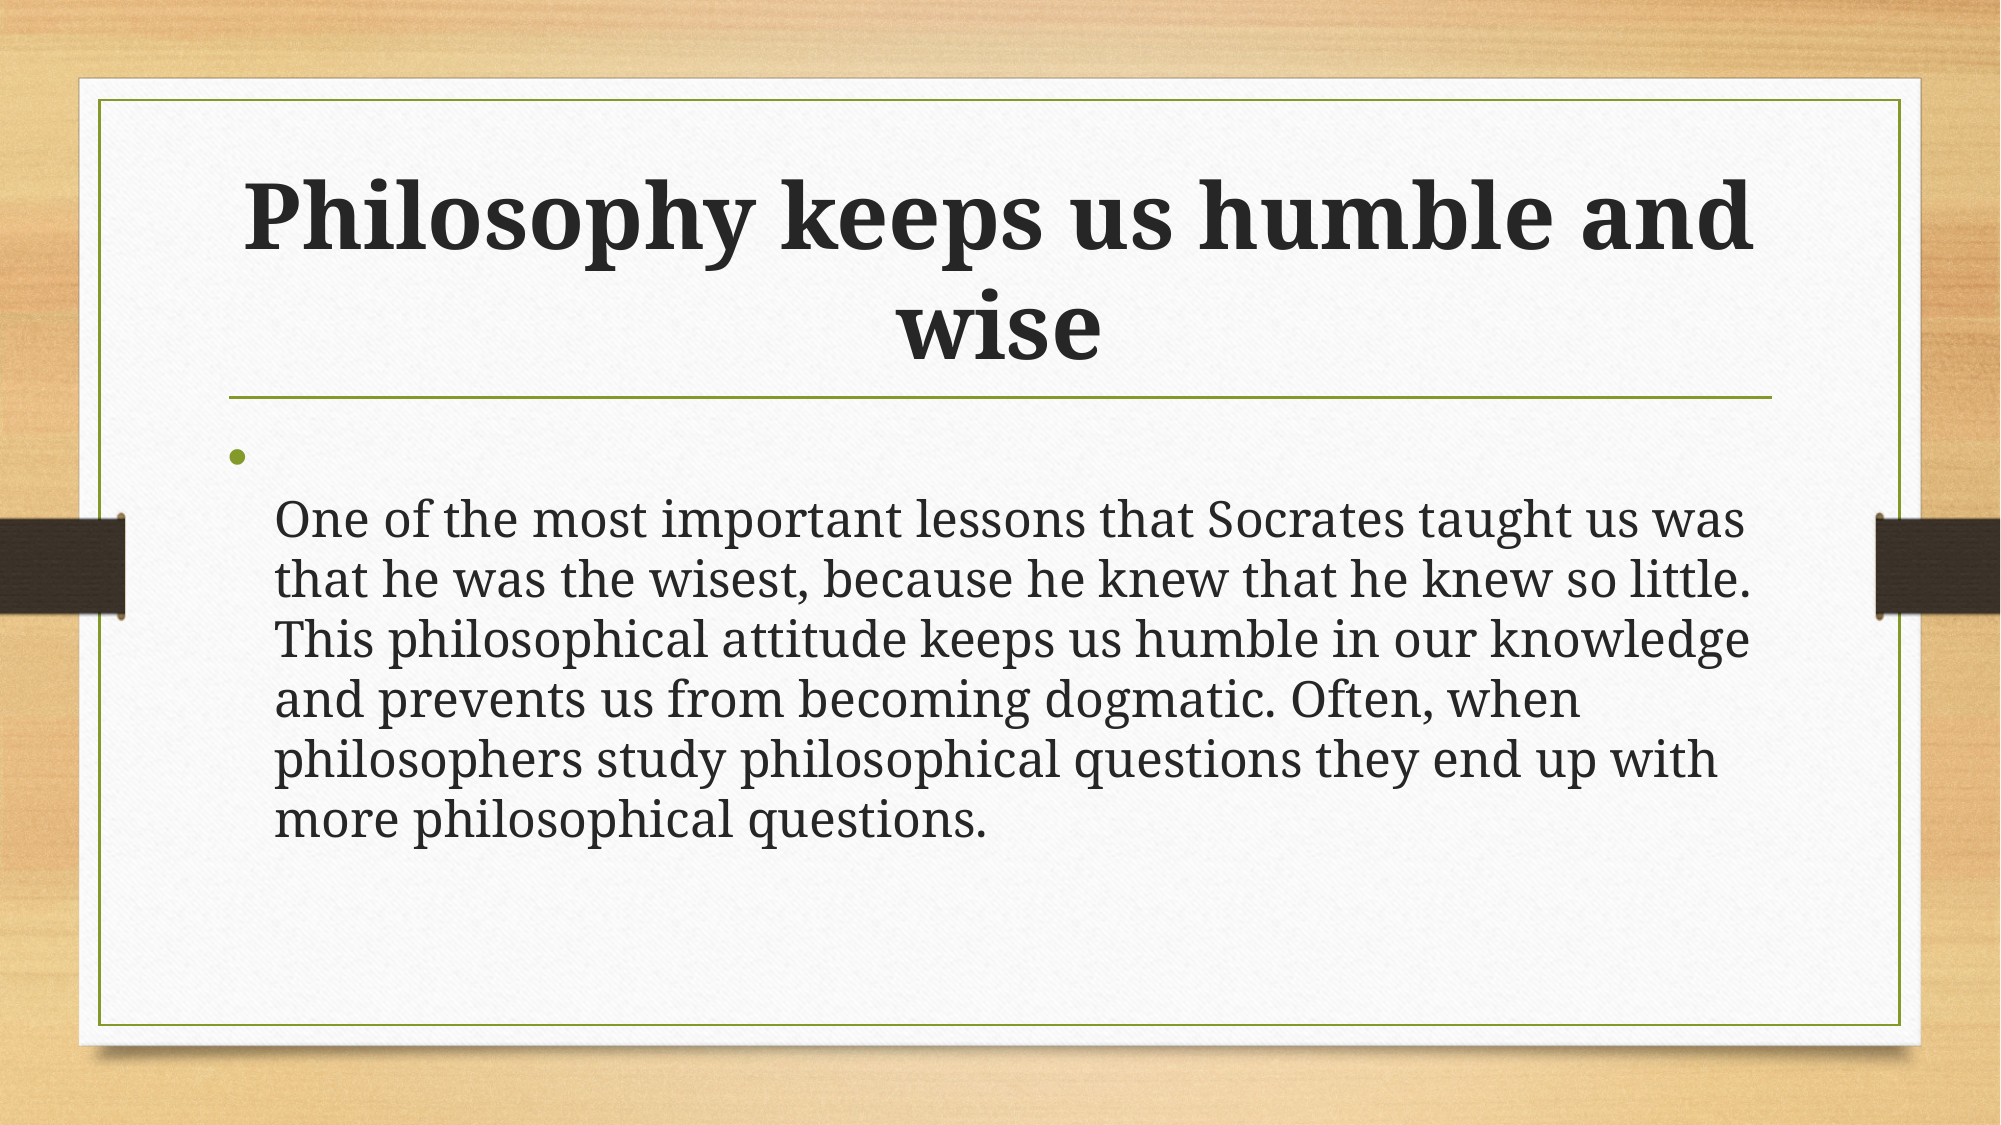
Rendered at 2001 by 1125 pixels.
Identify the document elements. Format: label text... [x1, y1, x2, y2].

title Philosophy keeps us humble and wise [212, 161, 1788, 375]
picture [0, 0, 2001, 1125]
list One of the most important lessons that Socrates taught us was that he was the wisest, because he knew that he knew so little. This philosophical attitude keeps us humble in our knowledge and prevents us from becoming dogmatic. Often, when philosophers study philosophical questions they end up with more philosophical questions. [212, 419, 1788, 964]
